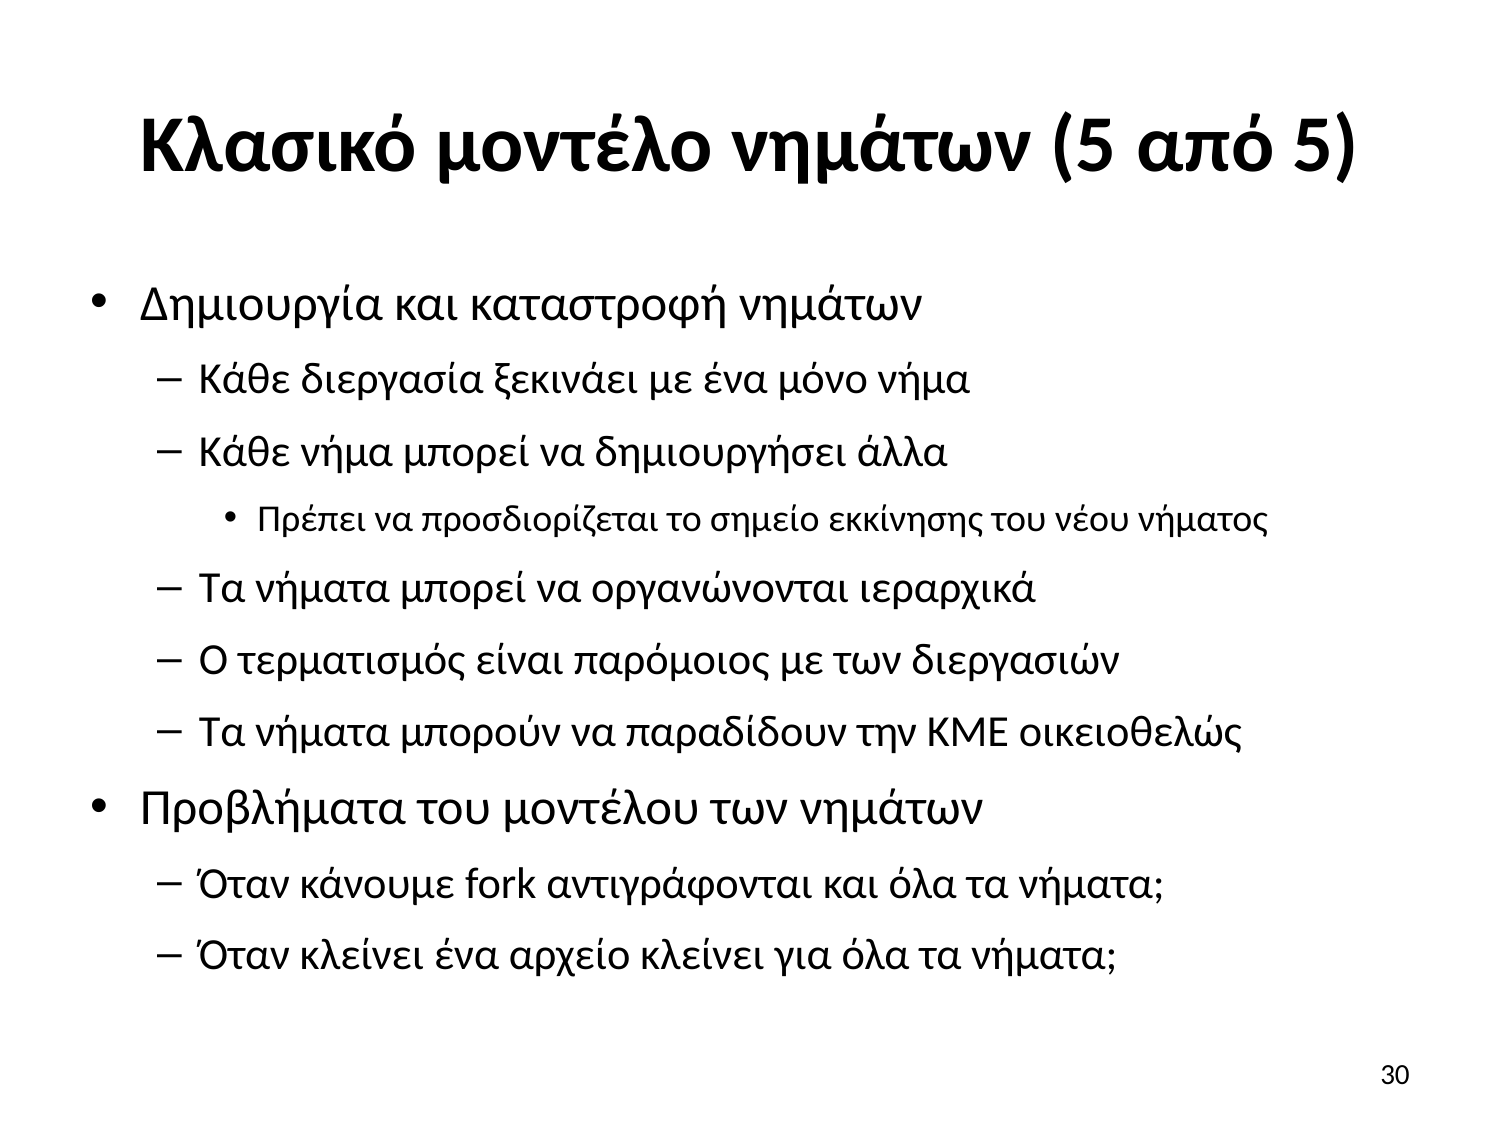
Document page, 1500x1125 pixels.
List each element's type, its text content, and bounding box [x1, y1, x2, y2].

slide_number 30 [1074, 1042, 1425, 1103]
list Δημιουργία και καταστροφή νημάτων Κάθε διεργασία ξεκινάει με ένα μόνο νήμα Κάθε νήμα μπορεί να δημιουργήσει άλλα Πρέπει να προσδιορίζεται το σημείο εκκίνησης του νέου νήματος Τα νήματα μπορεί να οργανώνονται ιεραρχικά Ο τερματισμός είναι παρόμοιος με των διεργασιών Τα νήματα μπορούν να παραδίδουν την ΚΜΕ οικειοθελώς Προβλήματα του μοντέλου των νημάτων Όταν κάνουμε fork αντιγράφονται και όλα τα νήματα; Όταν κλείνει ένα αρχείο κλείνει για όλα τα νήματα; [75, 262, 1425, 1005]
title Κλασικό μοντέλο νημάτων (5 από 5) [75, 45, 1425, 233]
